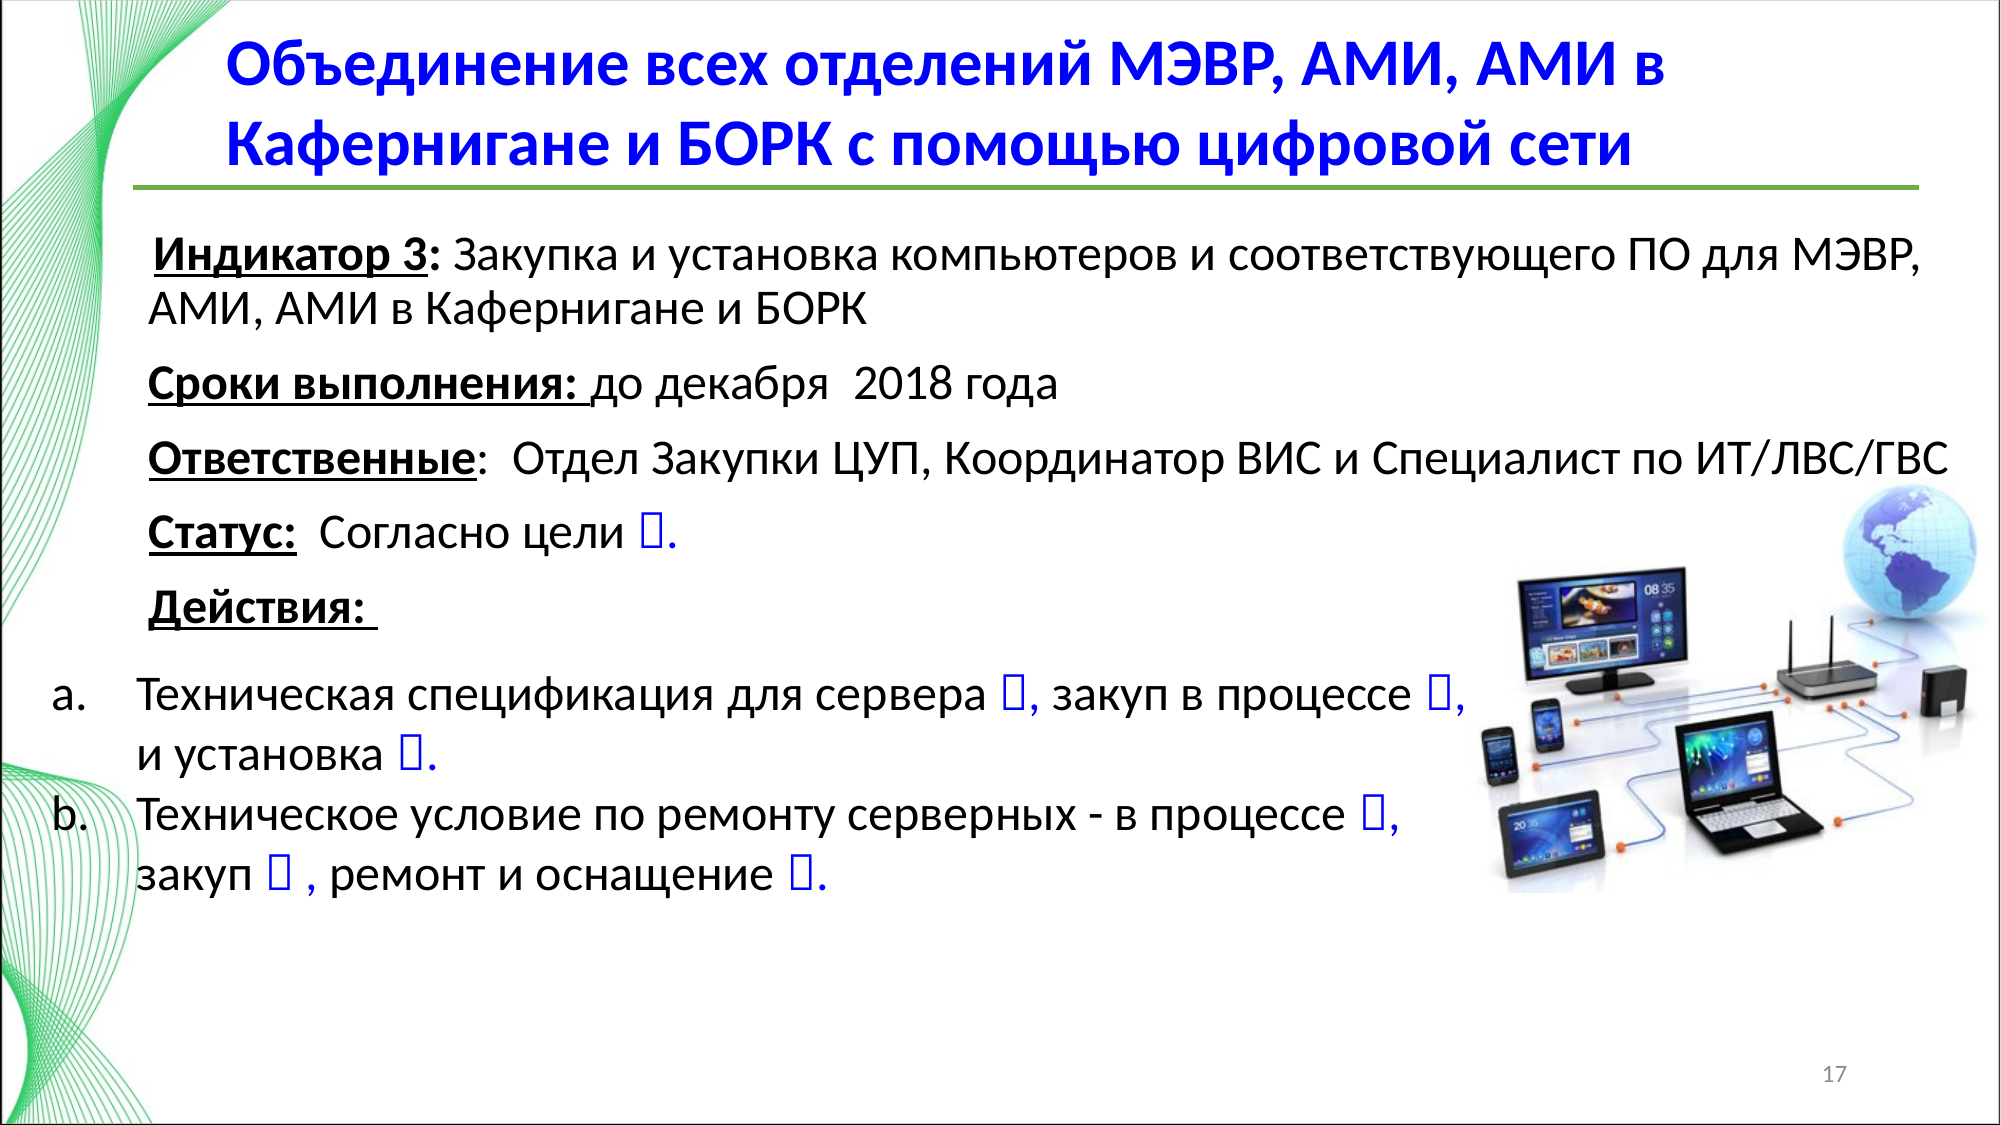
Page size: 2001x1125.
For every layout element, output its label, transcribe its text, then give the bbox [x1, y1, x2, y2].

slide_number 17 [1412, 1042, 1863, 1103]
text_box Объединение всех отделений МЭВР, АМИ, АМИ в Кафернигане и БОРК с помощью цифровой сети [211, 11, 1848, 185]
picture [0, 0, 2001, 1125]
text_box Техническая спецификация для сервера , закуп в процессе , и установка . Техническое условие по ремонту серверных - в процессе , закуп  , ремонт и оснащение . [36, 652, 1519, 1028]
list Индикатор 3: Закупка и установка компьютеров и соответствующего ПО для МЭВР, АМИ, АМИ в Кафернигане и БОРК Сроки выполнения: до декабря 2018 года Ответственные: Отдел Закупки ЦУП, Координатор ВИС и Специалист по ИТ/ЛВС/ГВС Статус: Согласно цели . Действия: [133, 219, 1969, 652]
